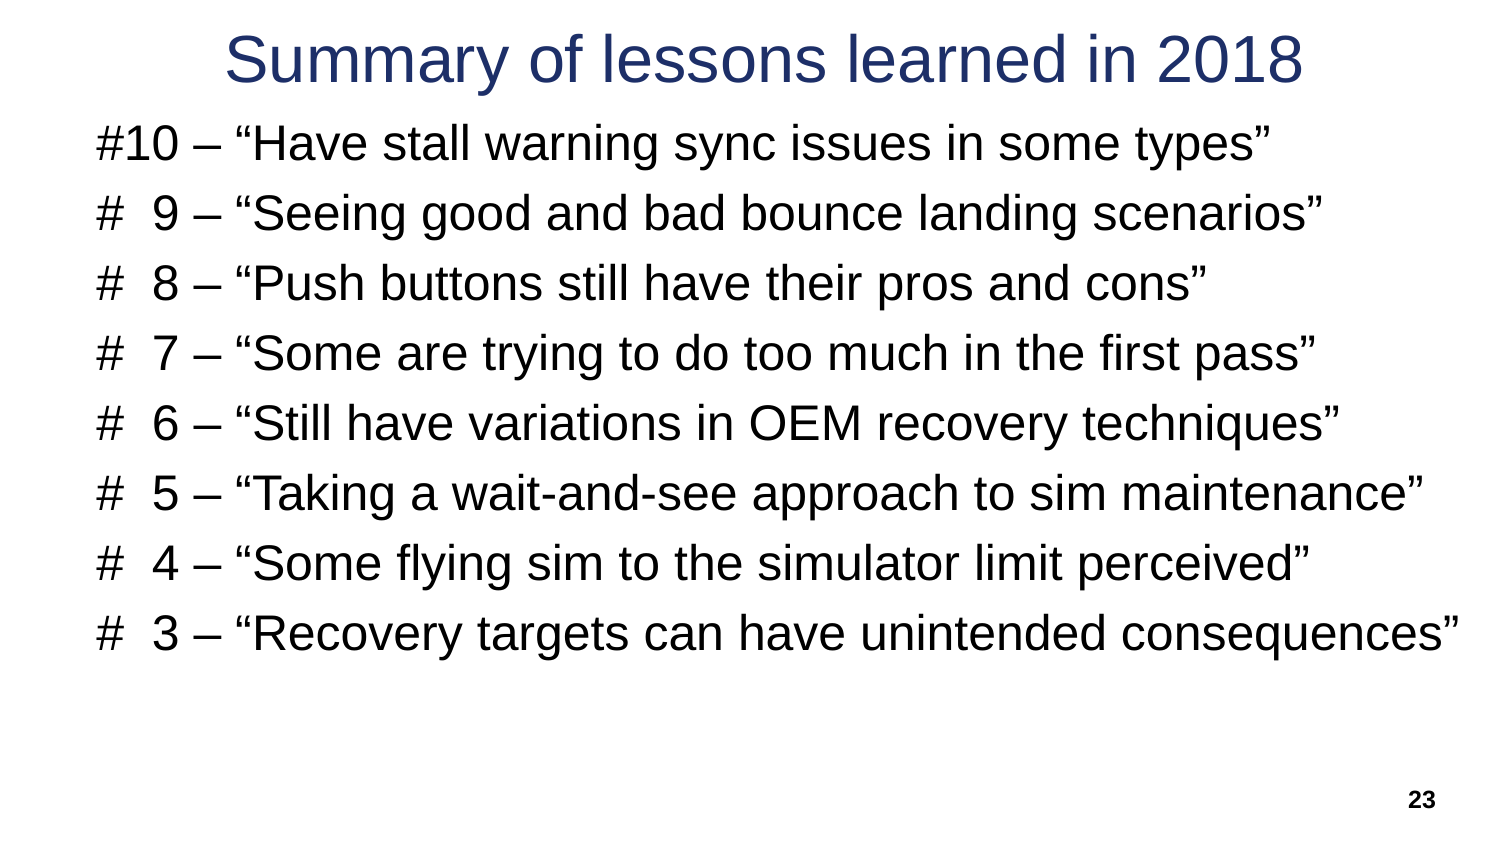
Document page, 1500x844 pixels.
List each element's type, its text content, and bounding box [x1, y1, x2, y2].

title Summary of lessons learned in 2018 [70, 18, 1461, 94]
list #10 – “Have stall warning sync issues in some types” # 9 – “Seeing good and bad bounce landing scenarios” # 8 – “Push buttons still have their pros and cons” # 7 – “Some are trying to do too much in the first pass” # 6 – “Still have variations in OEM recovery techniques” # 5 – “Taking a wait-and-see approach to sim maintenance” # 4 – “Some flying sim to the simulator limit perceived” # 3 – “Recovery targets can have unintended consequences” [81, 103, 1500, 644]
